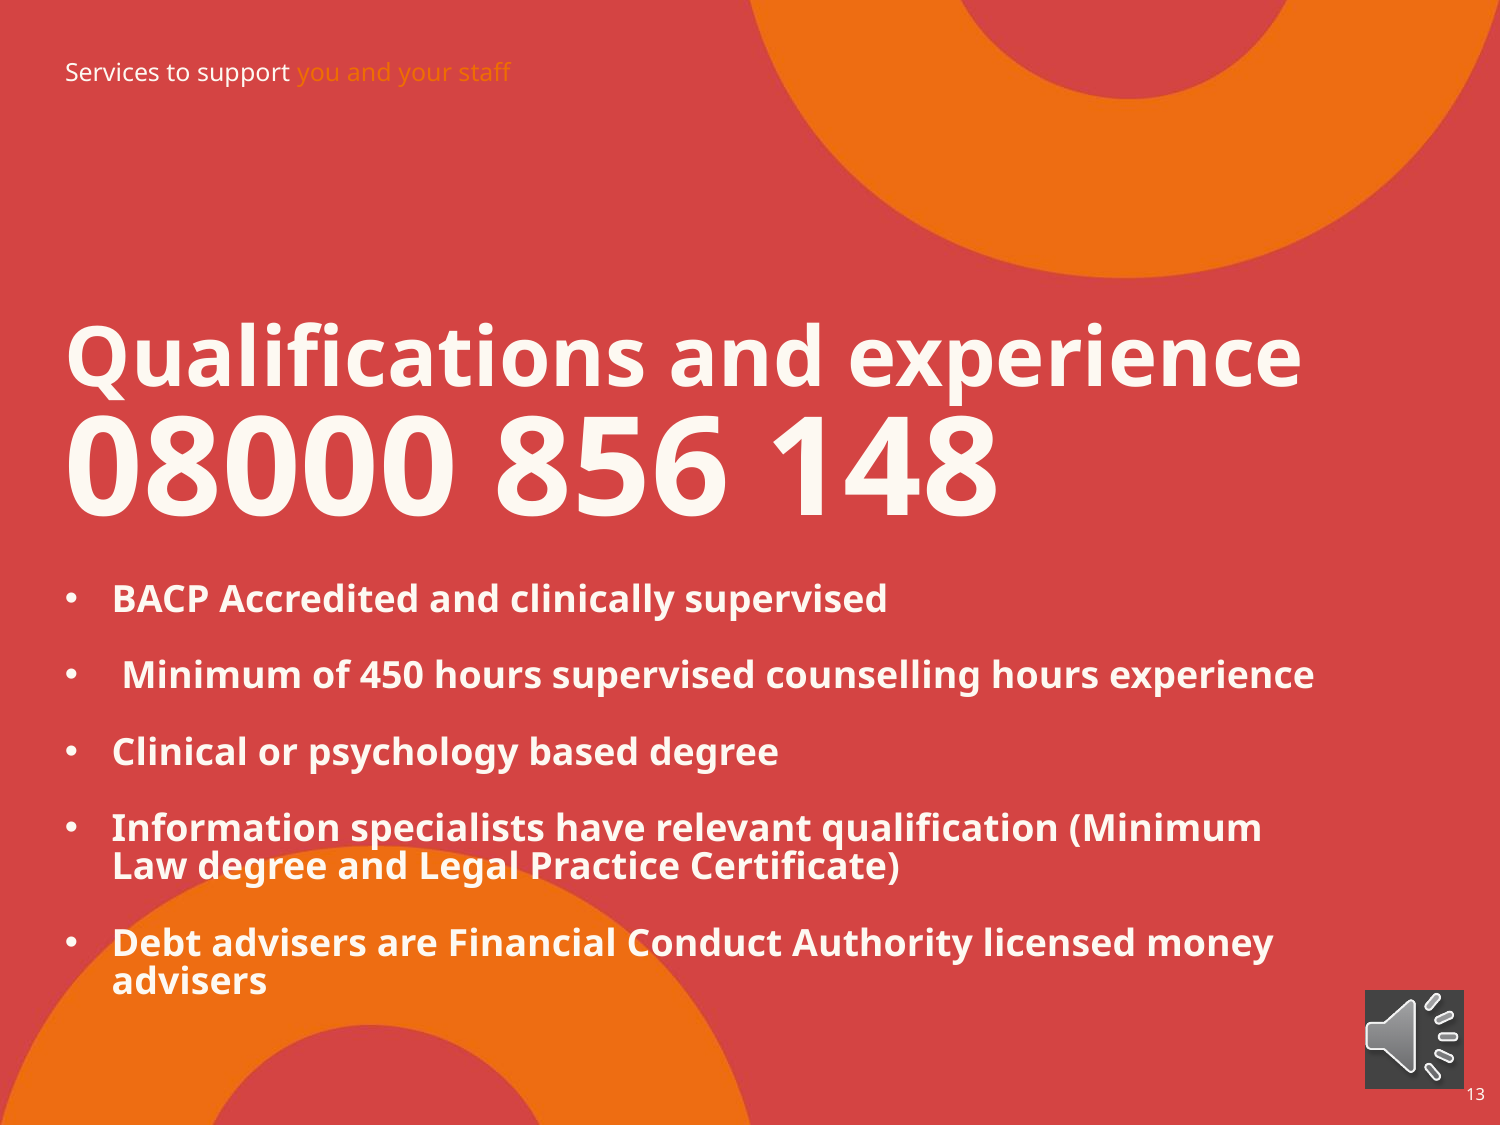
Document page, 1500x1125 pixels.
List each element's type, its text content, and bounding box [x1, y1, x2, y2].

title Services to support you and your staff [49, 52, 1344, 143]
slide_number 13 [1162, 1065, 1500, 1125]
picture [0, 0, 1500, 1125]
list Qualifications and experience 08000 856 148 BACP Accredited and clinically supervised Minimum of 450 hours supervised counselling hours experience Clinical or psychology based degree Information specialists have relevant qualification (Minimum Law degree and Legal Practice Certificate) Debt advisers are Financial Conduct Authority licensed money advisers [49, 310, 1344, 1066]
